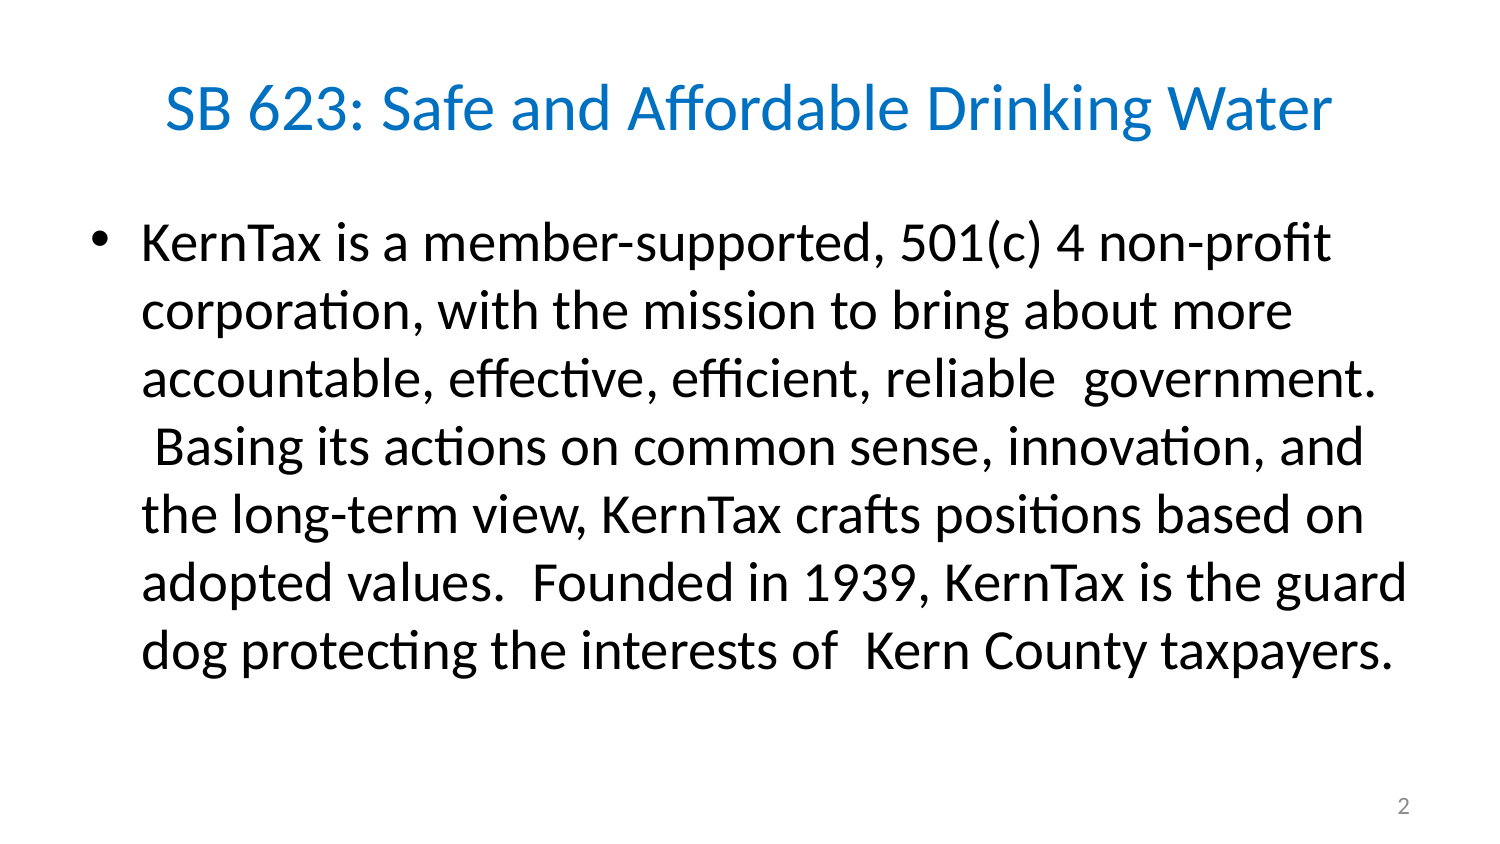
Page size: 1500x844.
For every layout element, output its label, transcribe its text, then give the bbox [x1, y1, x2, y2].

slide_number 2 [1074, 782, 1425, 827]
list KernTax is a member-supported, 501(c) 4 non-profit corporation, with the mission to bring about more accountable, effective, efficient, reliable government. Basing its actions on common sense, innovation, and the long-term view, KernTax crafts positions based on adopted values. Founded in 1939, KernTax is the guard dog protecting the interests of Kern County taxpayers. [75, 196, 1425, 754]
title SB 623: Safe and Affordable Drinking Water [75, 33, 1425, 175]
